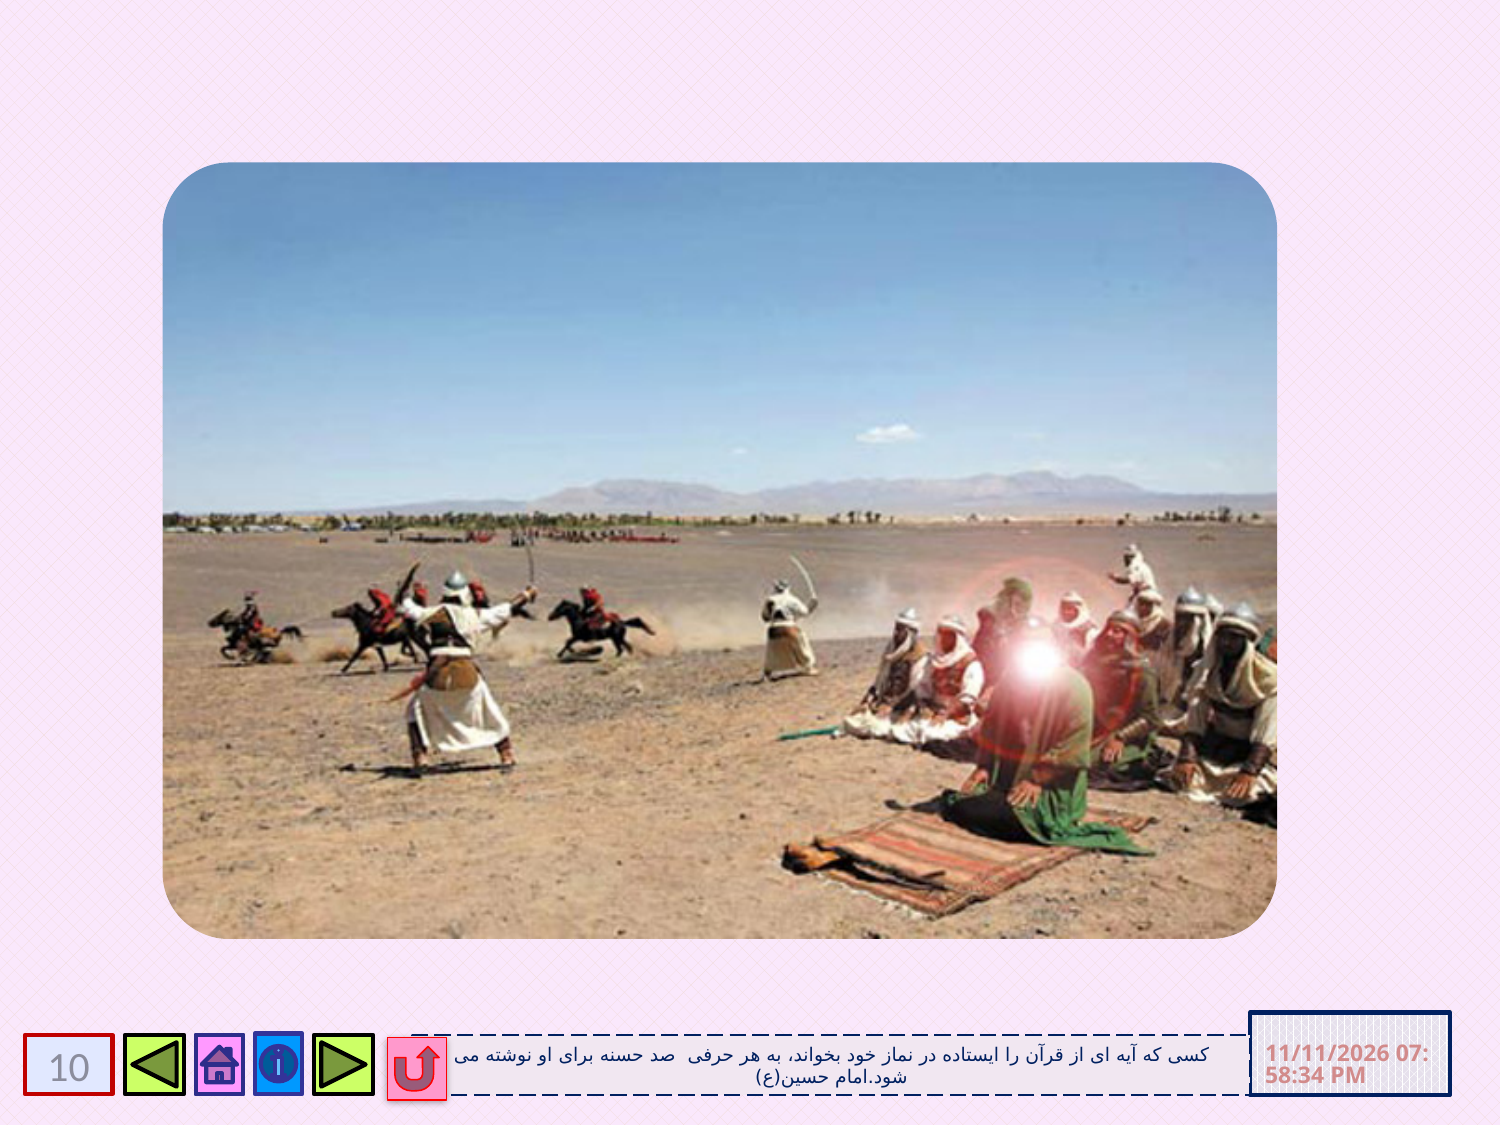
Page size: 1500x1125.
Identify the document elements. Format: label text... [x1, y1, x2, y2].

text_box [387, 1037, 447, 1101]
footer کسی که آیه ای از قرآن را ایستاده در نماز خود بخواند، به هر حرفی صد حسنه برای او نوشته می شود.امام حسین(ع) [434, 1034, 1251, 1096]
slide_number 39 [24, 1035, 113, 1094]
picture [162, 162, 1278, 940]
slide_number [1250, 1012, 1450, 1095]
